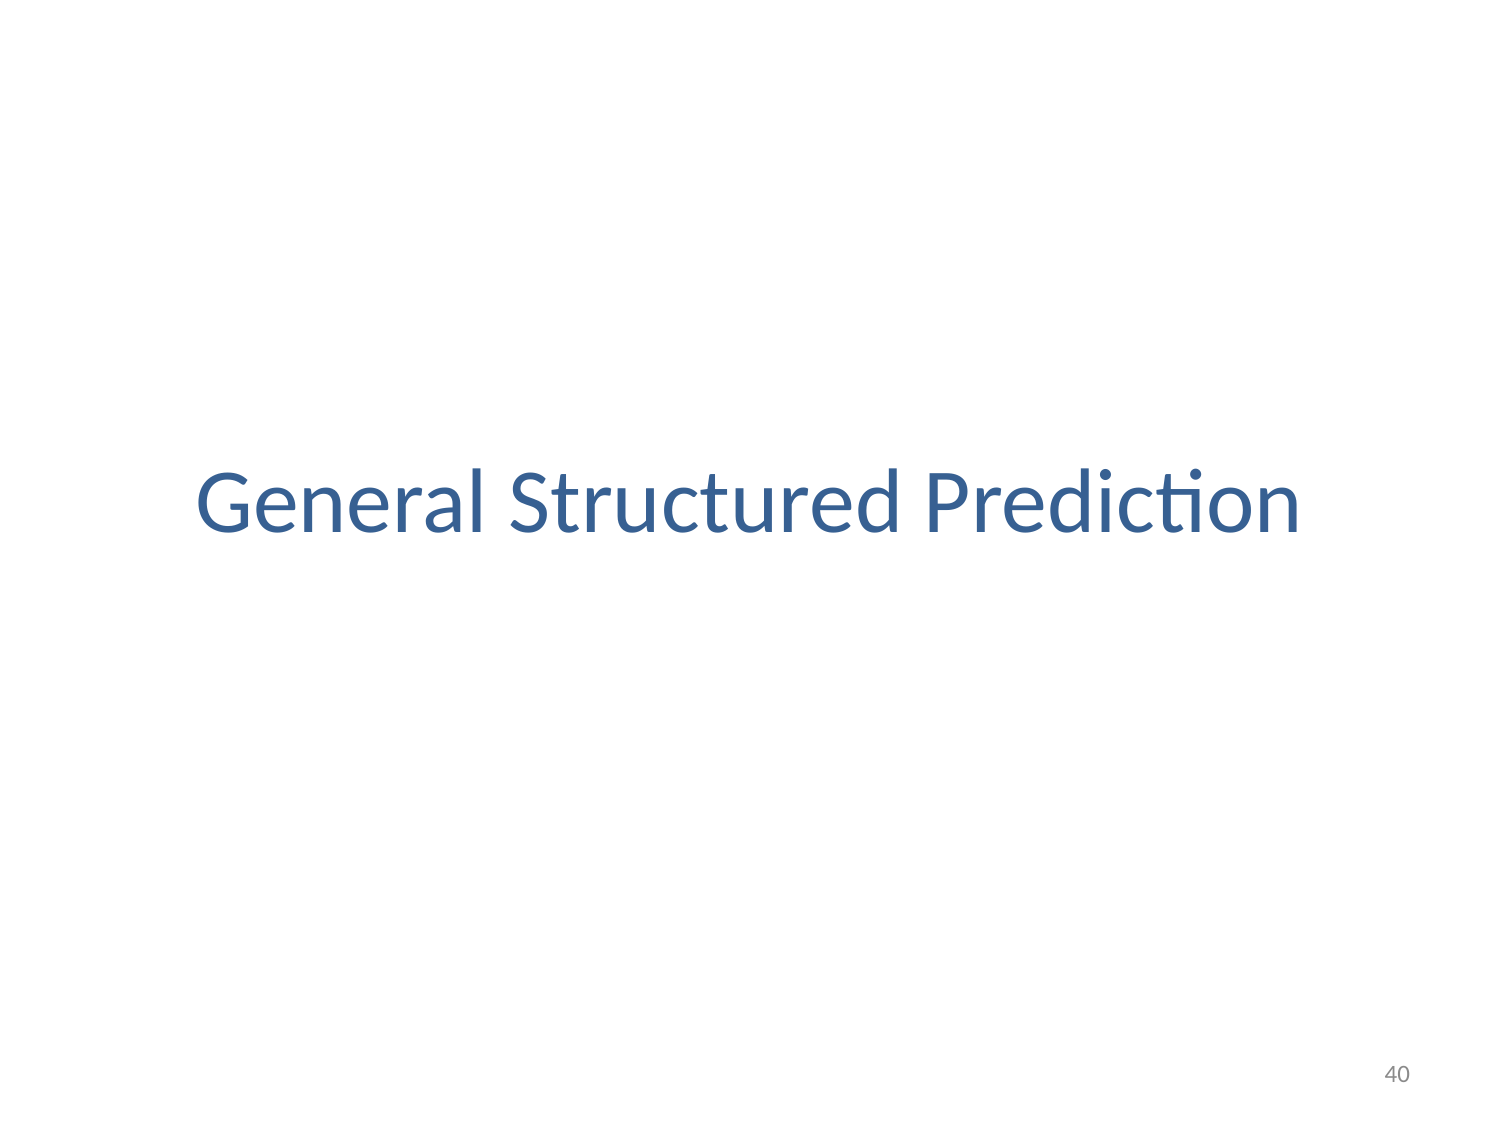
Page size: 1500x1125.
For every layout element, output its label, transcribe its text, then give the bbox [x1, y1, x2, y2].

title General Structured Prediction [75, 401, 1425, 590]
slide_number 40 [1074, 1042, 1425, 1103]
